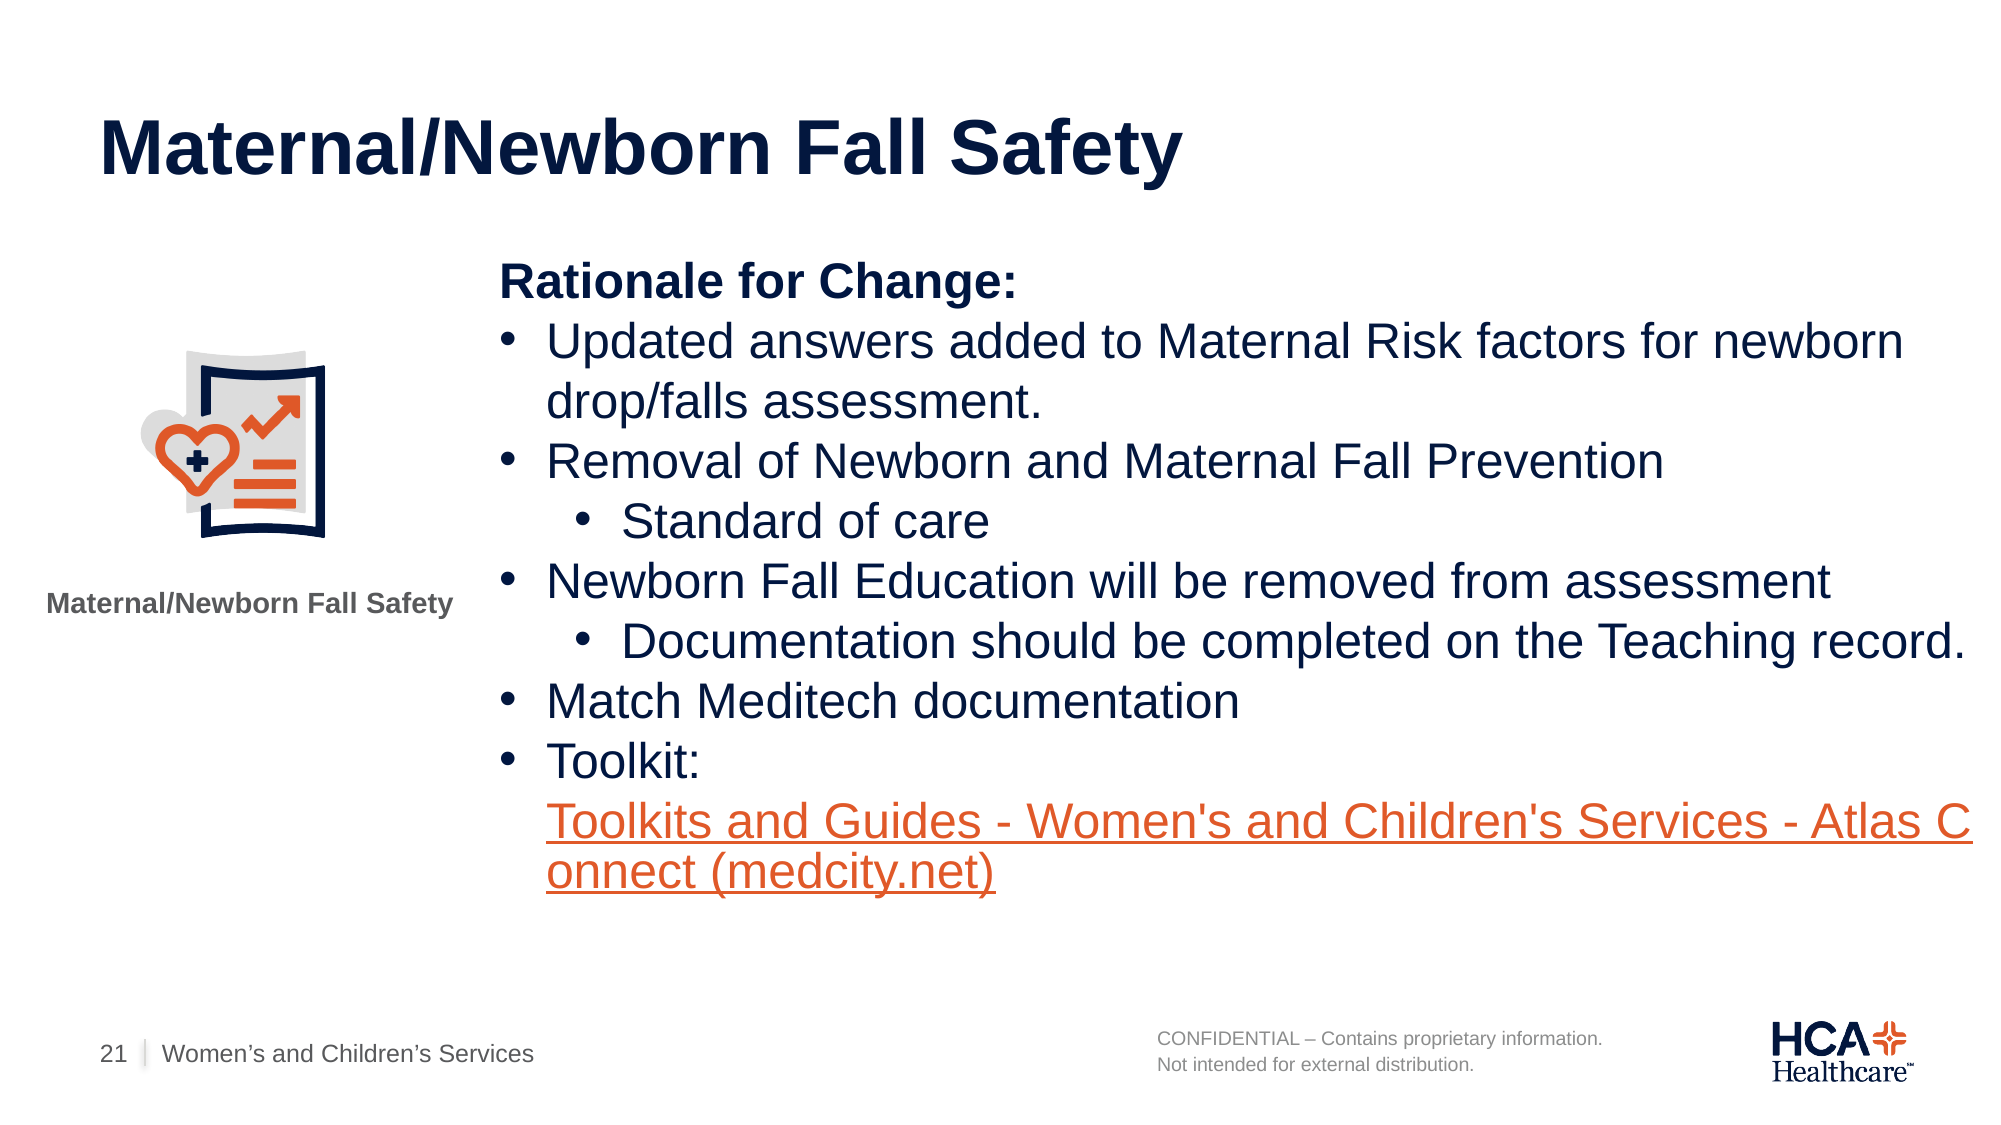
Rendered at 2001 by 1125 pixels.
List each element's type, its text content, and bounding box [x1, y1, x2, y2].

text_box Maternal/Newborn Fall Safety [16, 573, 485, 624]
picture [117, 329, 363, 574]
footer Women’s and Children’s Services [161, 1032, 904, 1073]
text_box Rationale for Change: Updated answers added to Maternal Risk factors for newborn drop/falls assessment. Removal of Newborn and Maternal Fall Prevention Standard of care Newborn Fall Education will be removed from assessment Documentation should be completed on the Teaching record. Match Meditech documentation Toolkit: Toolkits and Guides - Women's and Children's Services - Atlas Connect (medcity.net) [484, 240, 1989, 884]
picture [1772, 1021, 1914, 1082]
title Maternal/Newborn Fall Safety [99, 54, 1900, 232]
